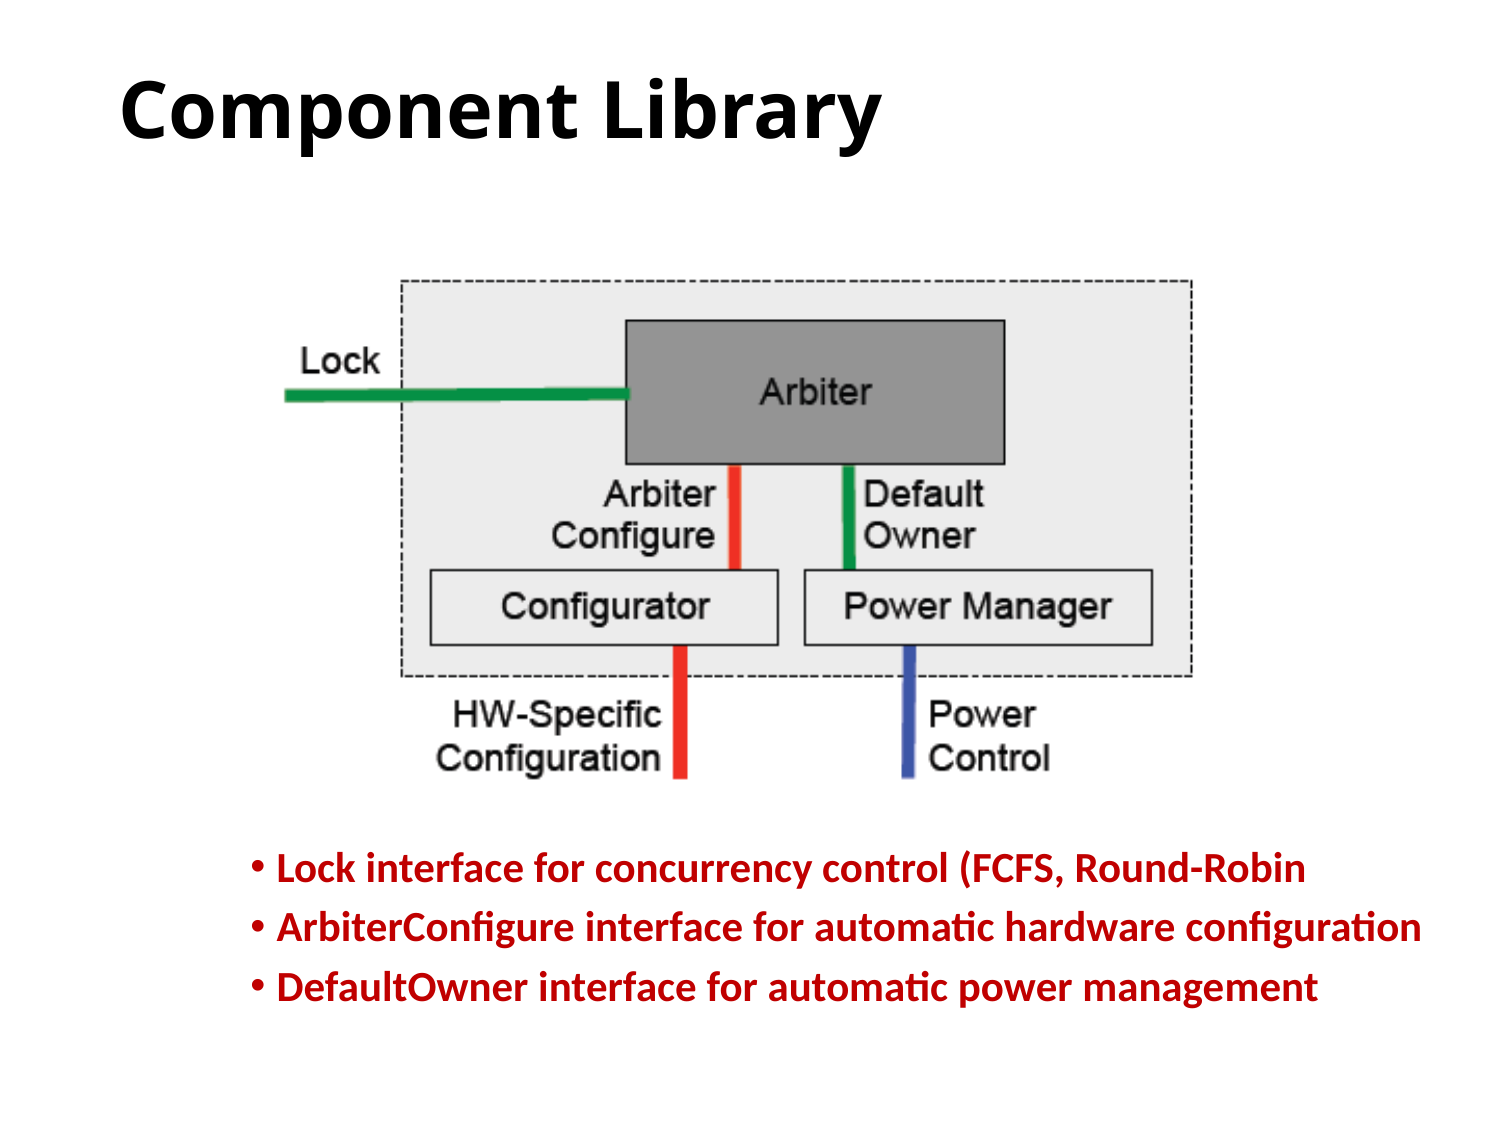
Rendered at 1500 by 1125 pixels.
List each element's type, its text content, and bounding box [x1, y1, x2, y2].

title Component Library [103, 37, 1397, 188]
picture [262, 266, 1218, 788]
list Lock interface for concurrency control (FCFS, Round-Robin ArbiterConfigure interface for automatic hardware configuration DefaultOwner interface for automatic power management [235, 837, 1466, 1059]
